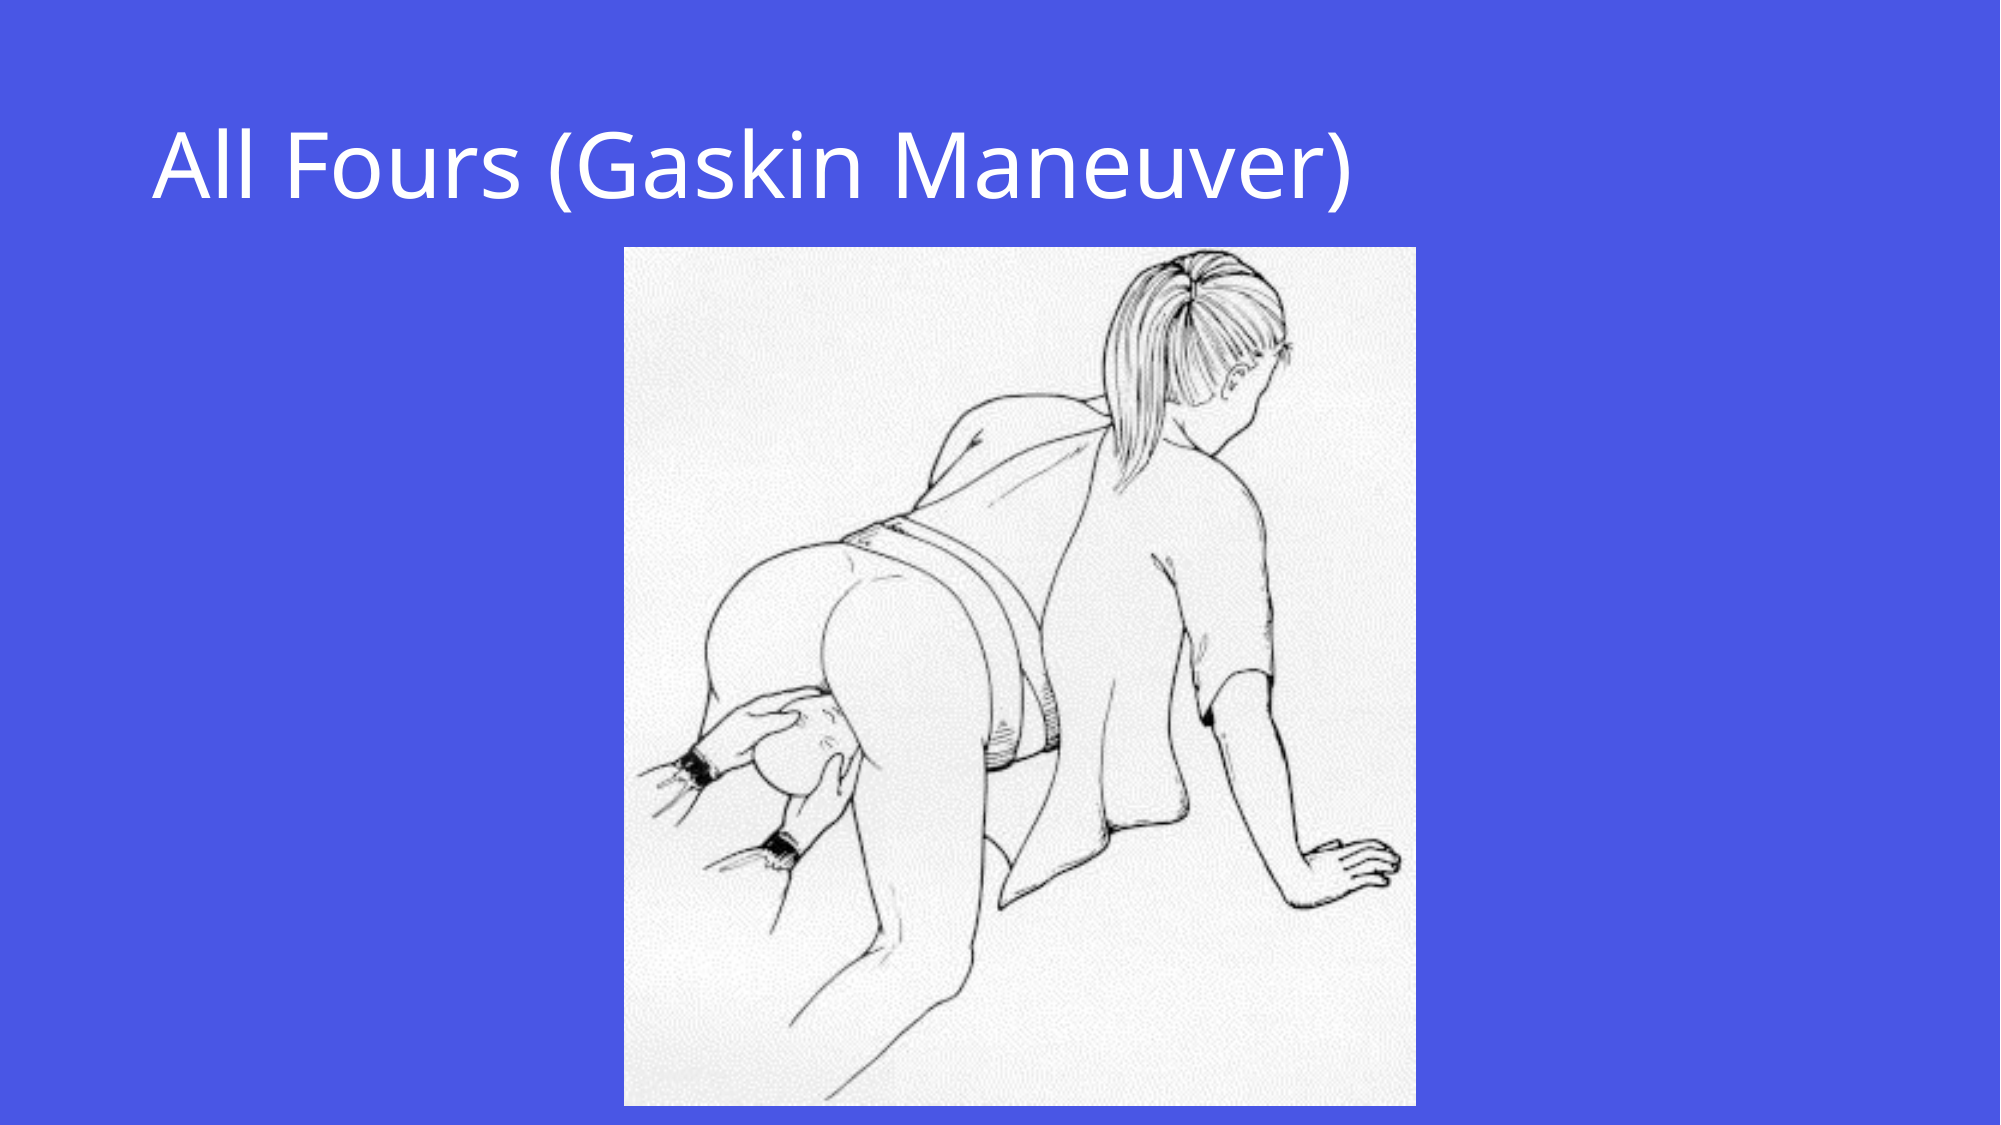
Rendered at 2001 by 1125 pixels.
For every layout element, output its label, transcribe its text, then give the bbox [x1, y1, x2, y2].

title All Fours (Gaskin Maneuver) [137, 59, 1863, 278]
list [624, 246, 1417, 1106]
